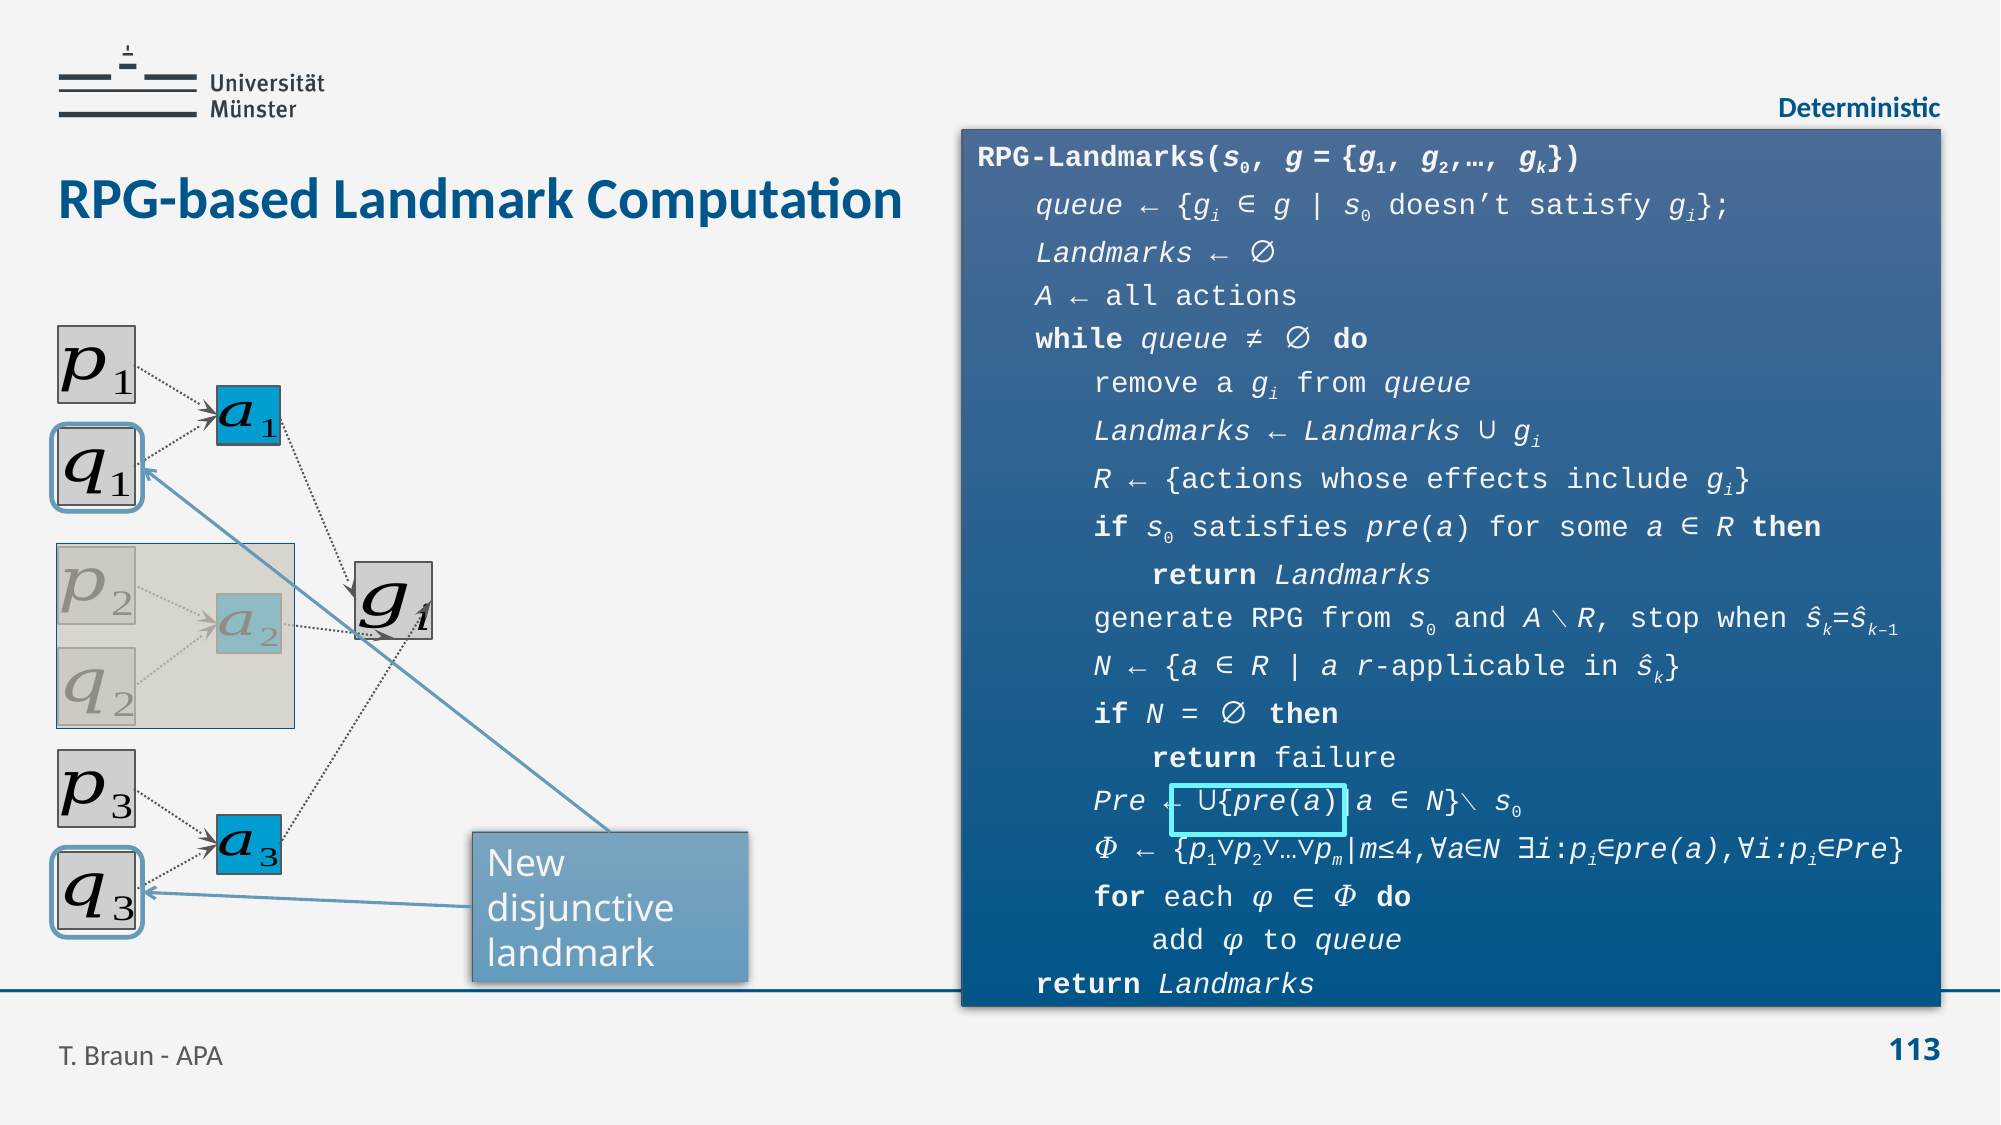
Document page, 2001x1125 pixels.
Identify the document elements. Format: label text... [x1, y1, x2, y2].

text_box [1171, 785, 1345, 835]
title RPG-based Landmark Computation [58, 148, 953, 243]
text_box [51, 849, 142, 938]
footer T. Braun - APA [58, 1012, 1440, 1072]
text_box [58, 327, 432, 929]
slide_number Deterministic [589, 63, 1941, 123]
text_box New disjunctive landmark [471, 831, 749, 982]
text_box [142, 884, 472, 893]
text_box RPG-Landmarks(s0, g = {g1, g2,…, gk}) queue ← {gi ∈ g | s0 doesn’t satisfy gi}; Landmarks ← ∅ A ← all actions while queue ≠ ∅ do remove a gi from queue Landmarks ← Landmarks ∪ gi R ← {actions whose effects include gi} if s0 satisfies pre(a) for some a ∈ R then return Landmarks generate RPG from s0 and A ∖ R, stop when ŝk=ŝk–1 N ← {a ∈ R | a r-applicable in ŝk} if N = ∅ then return failure Pre ← ⋃{pre(a)|a ∈ N}∖ s0 𝛷 ← {p1∨p2∨…∨pm|m≤4,∀a∈N ∃i:pi∈pre(a),∀i:pi∈Pre} for each 𝜑 ∈ 𝛷 do add 𝜑 to queue return Landmarks [961, 129, 1941, 1007]
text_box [142, 467, 611, 832]
slide_number 113 [1822, 1016, 1941, 1072]
text_box [51, 425, 58, 510]
picture [57, 43, 326, 119]
